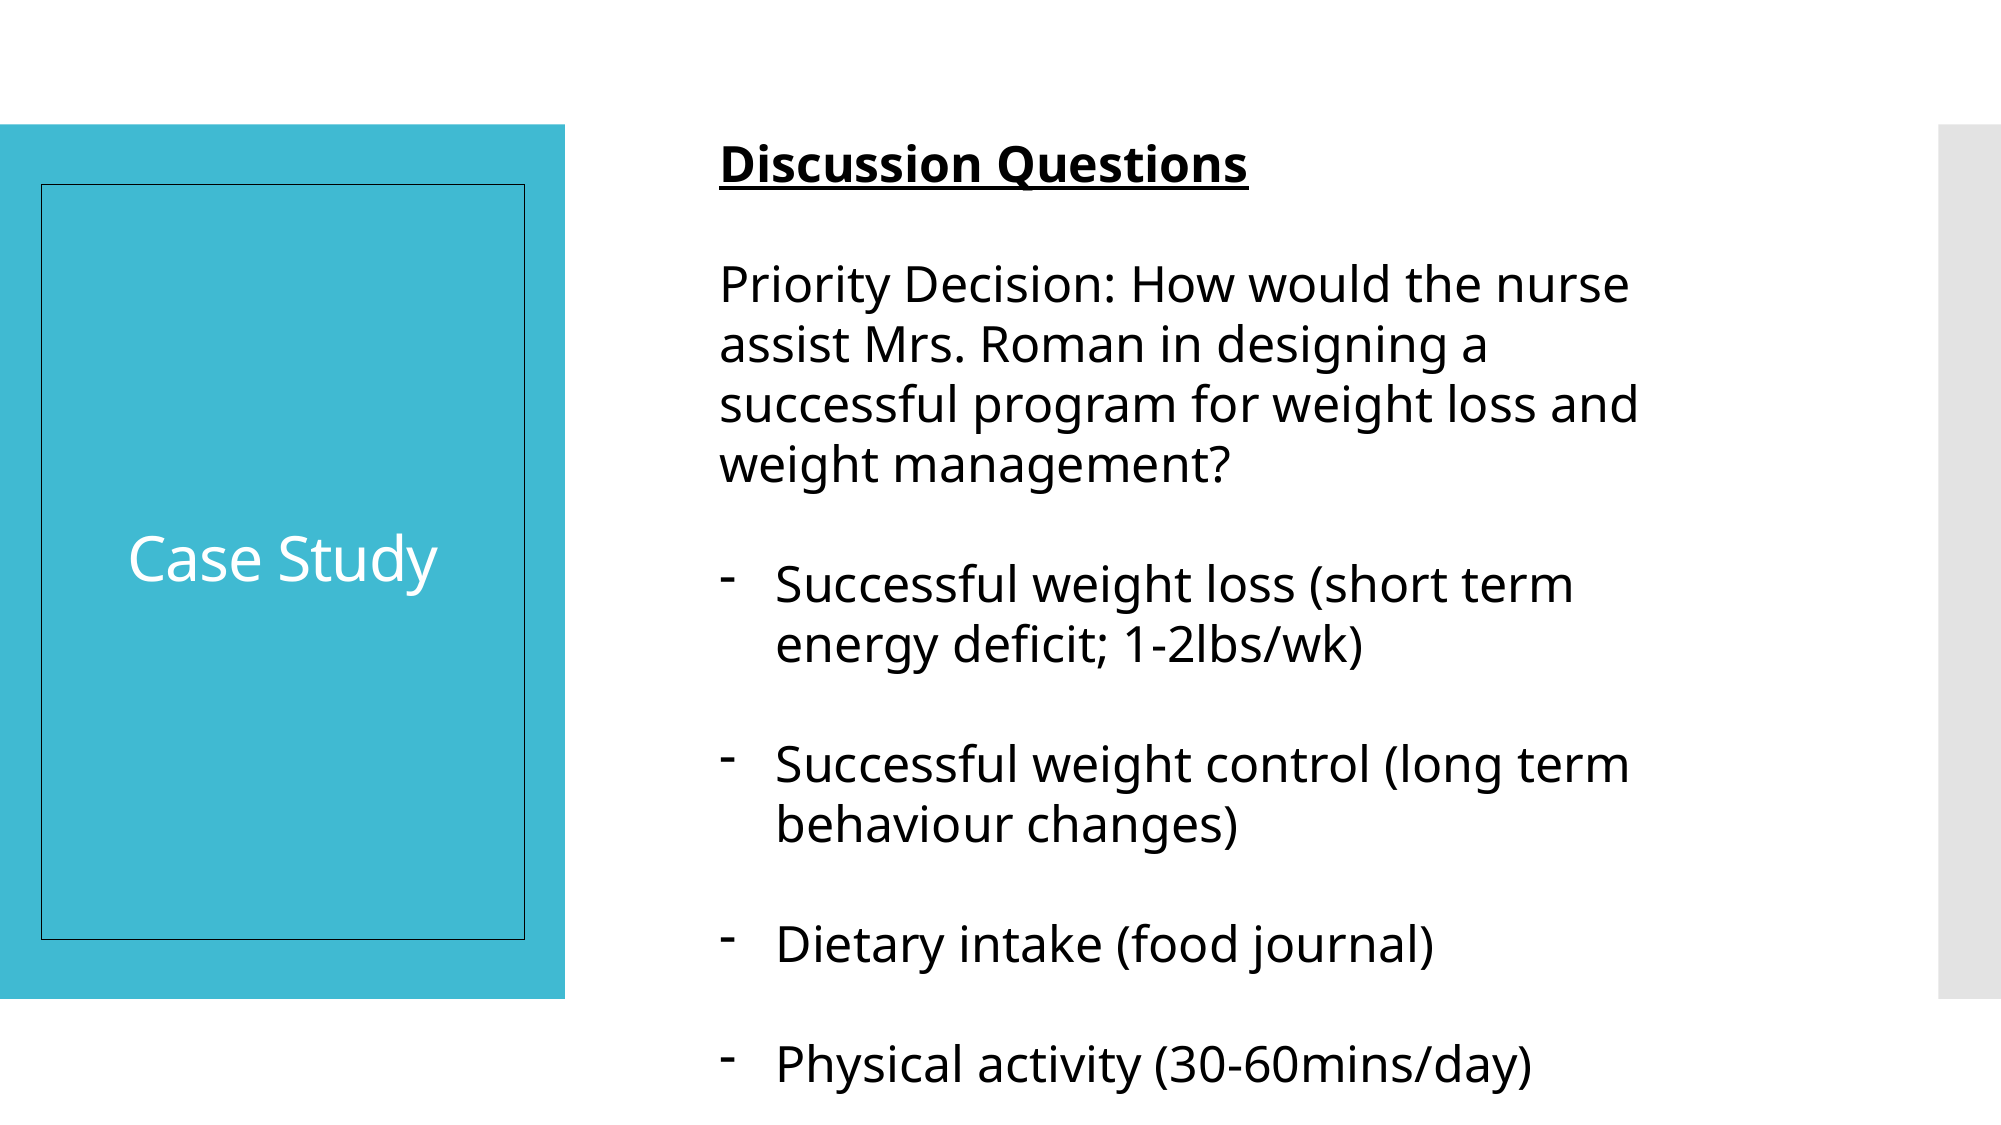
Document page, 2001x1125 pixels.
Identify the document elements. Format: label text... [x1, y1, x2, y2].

title Case Study [41, 184, 525, 940]
text_box Discussion Questions Priority Decision: How would the nurse assist Mrs. Roman in designing a successful program for weight loss and weight management? Successful weight loss (short term energy deficit; 1-2lbs/wk) Successful weight control (long term behaviour changes) Dietary intake (food journal) Physical activity (30-60mins/day) [704, 125, 1719, 1101]
